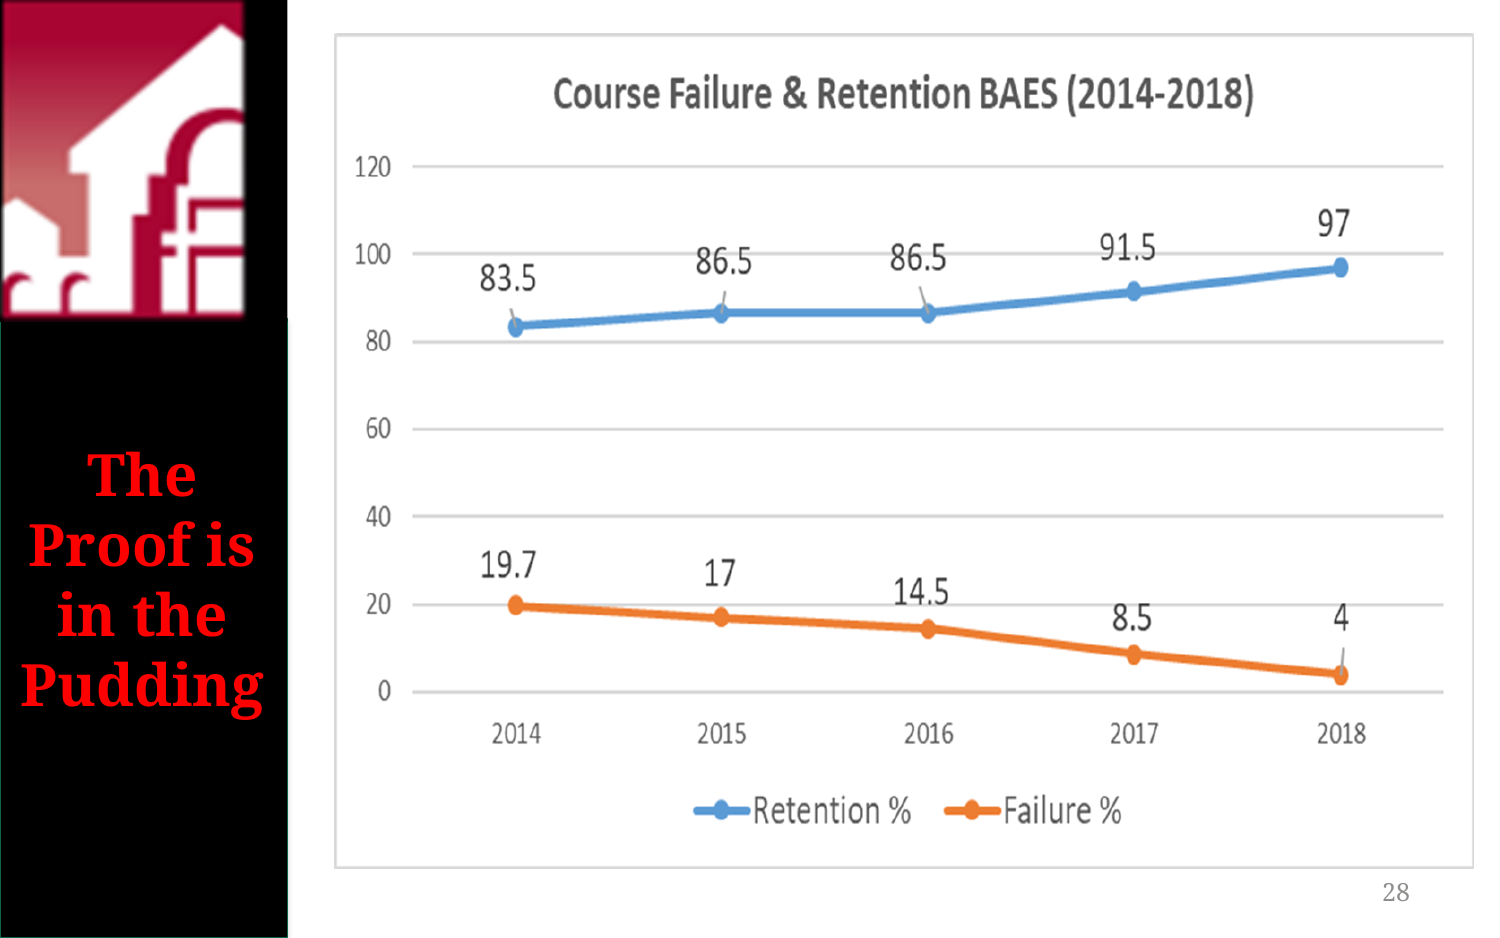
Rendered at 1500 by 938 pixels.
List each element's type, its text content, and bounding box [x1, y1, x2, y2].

picture [0, 0, 1500, 938]
text_box The Proof is in the Pudding [0, 393, 285, 763]
slide_number 28 [1074, 877, 1425, 919]
